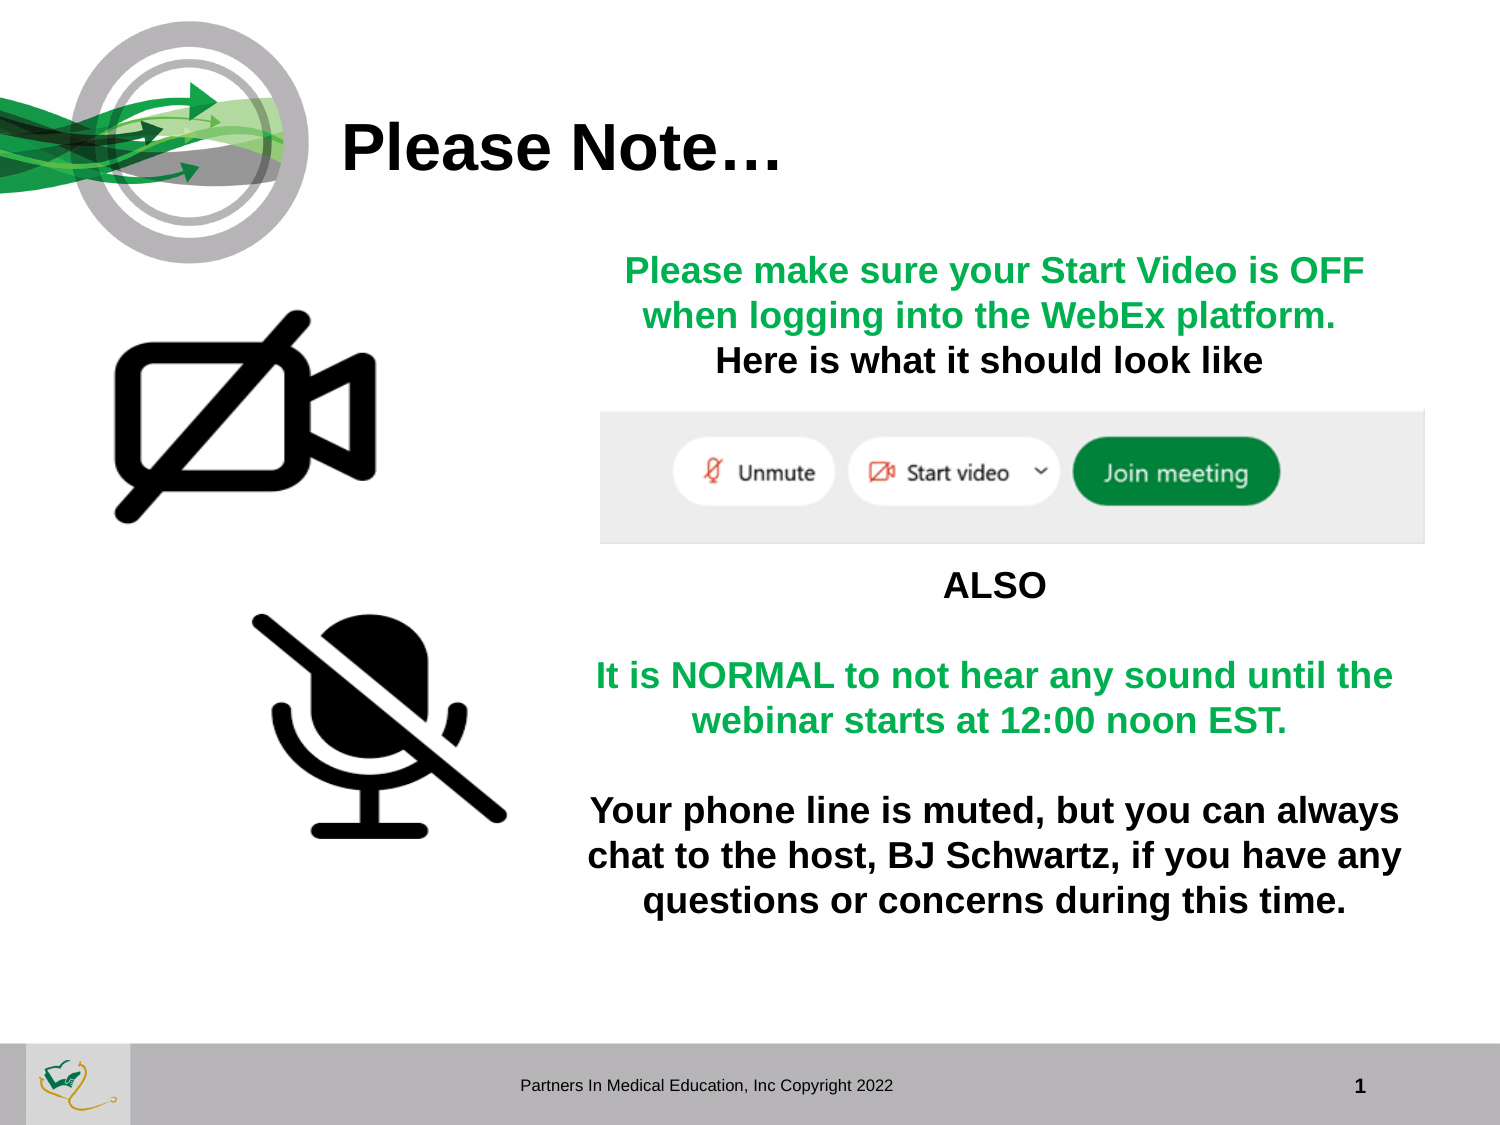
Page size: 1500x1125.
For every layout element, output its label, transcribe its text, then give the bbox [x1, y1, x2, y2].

slide_number 1 [1043, 1055, 1382, 1115]
title Please Note… [326, 40, 1397, 258]
picture [0, 0, 1500, 1125]
text_box Please make sure your Start Video is OFF when logging into the WebEx platform. Here is what it should look like ALSO It is NORMAL to not hear any sound until the webinar starts at 12:00 noon EST. Your phone line is muted, but you can always chat to the host, BJ Schwartz, if you have any questions or concerns during this time. [561, 238, 1429, 998]
footer Partners In Medical Education, Inc Copyright 2022 [401, 1054, 1013, 1115]
